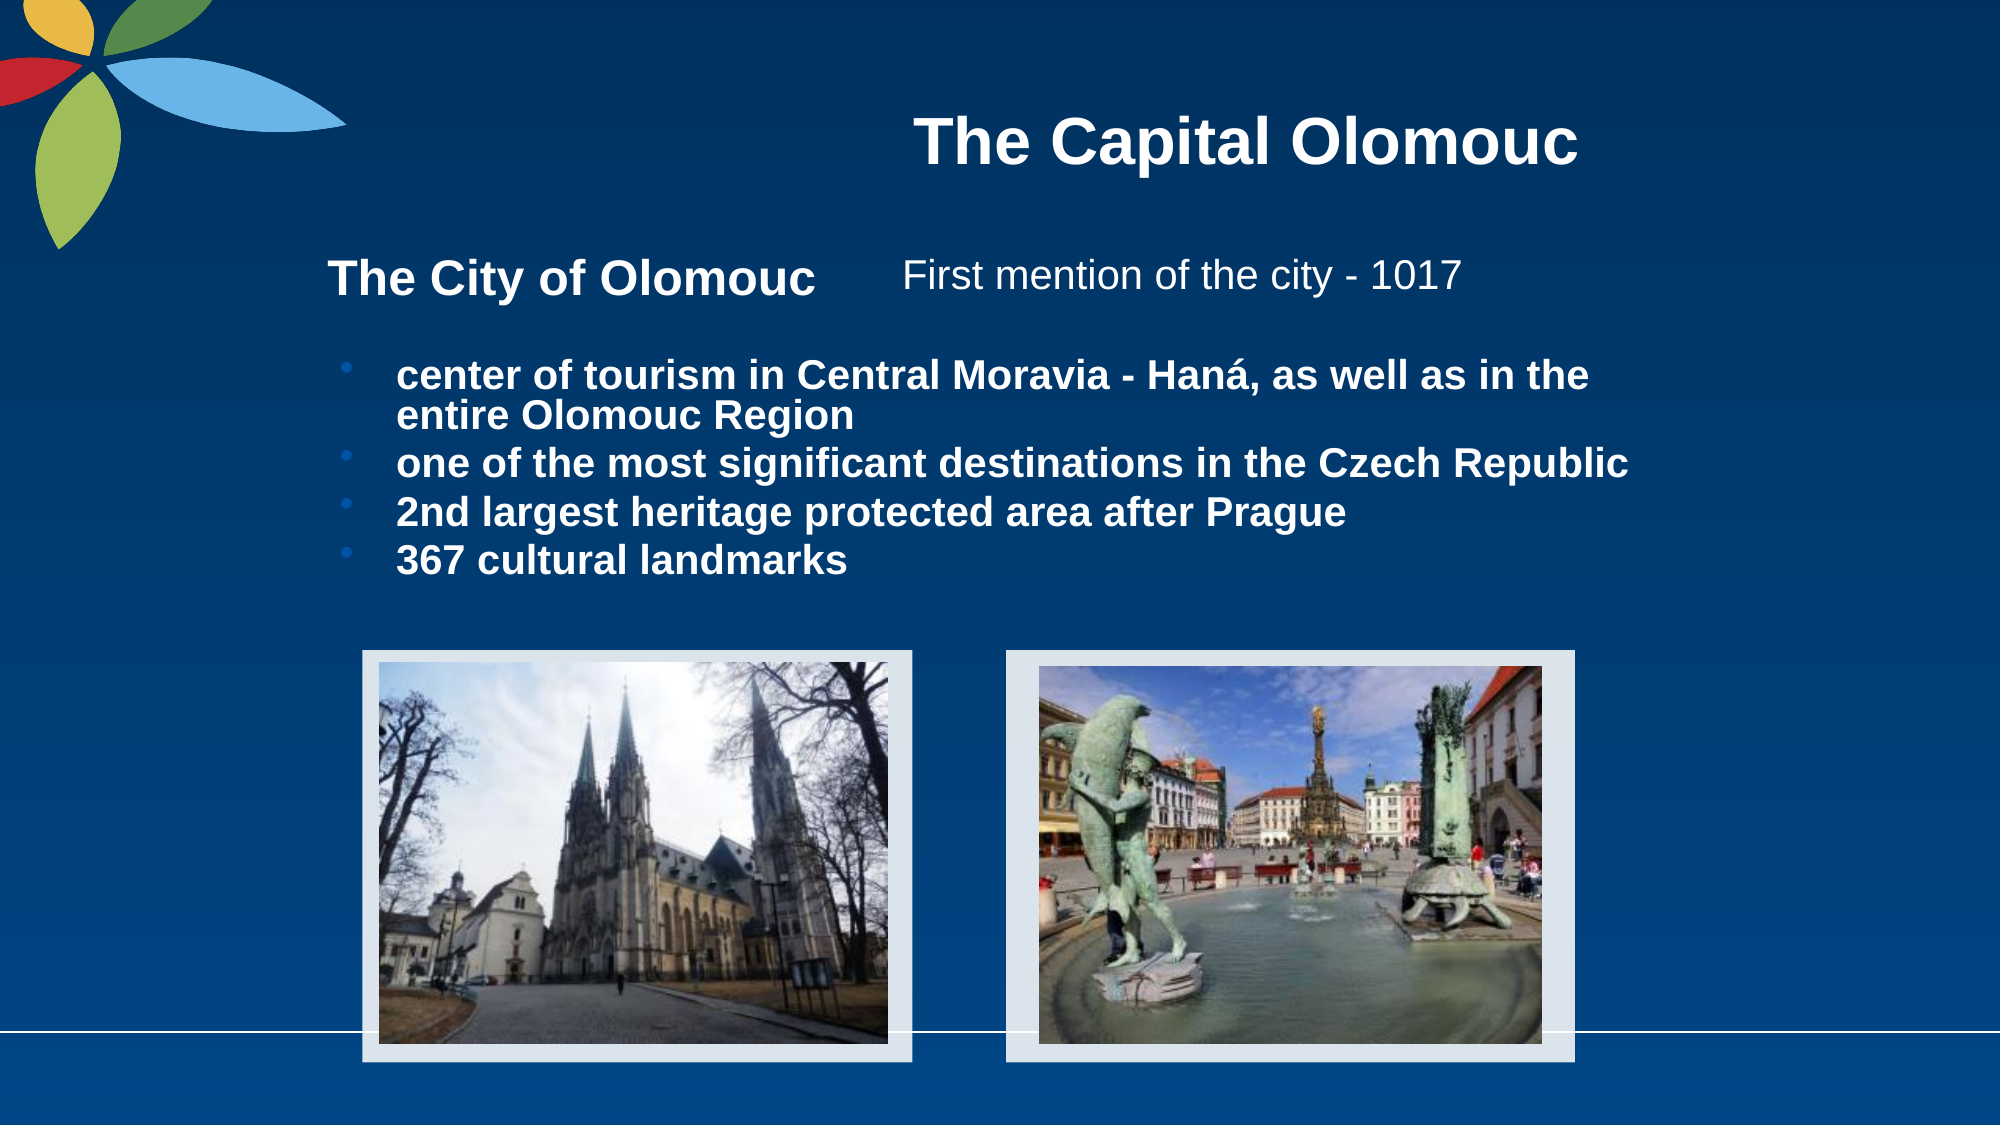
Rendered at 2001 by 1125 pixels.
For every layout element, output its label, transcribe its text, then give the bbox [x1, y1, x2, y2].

picture [0, 0, 347, 250]
text_box [362, 650, 913, 1063]
text_box The City of Olomouc [312, 249, 838, 313]
text_box [1006, 650, 1575, 1063]
text_box First mention of the city - 1017 [887, 249, 1500, 305]
picture [379, 662, 888, 1044]
text_box The Capital Olomouc [737, 75, 1700, 200]
text_box center of tourism in Central Moravia - Haná, as well as in the entire Olomouc Region one of the most significant destinations in the Czech Republic 2nd largest heritage protected area after Prague 367 cultural landmarks [324, 350, 1688, 625]
picture [1039, 666, 1542, 1044]
